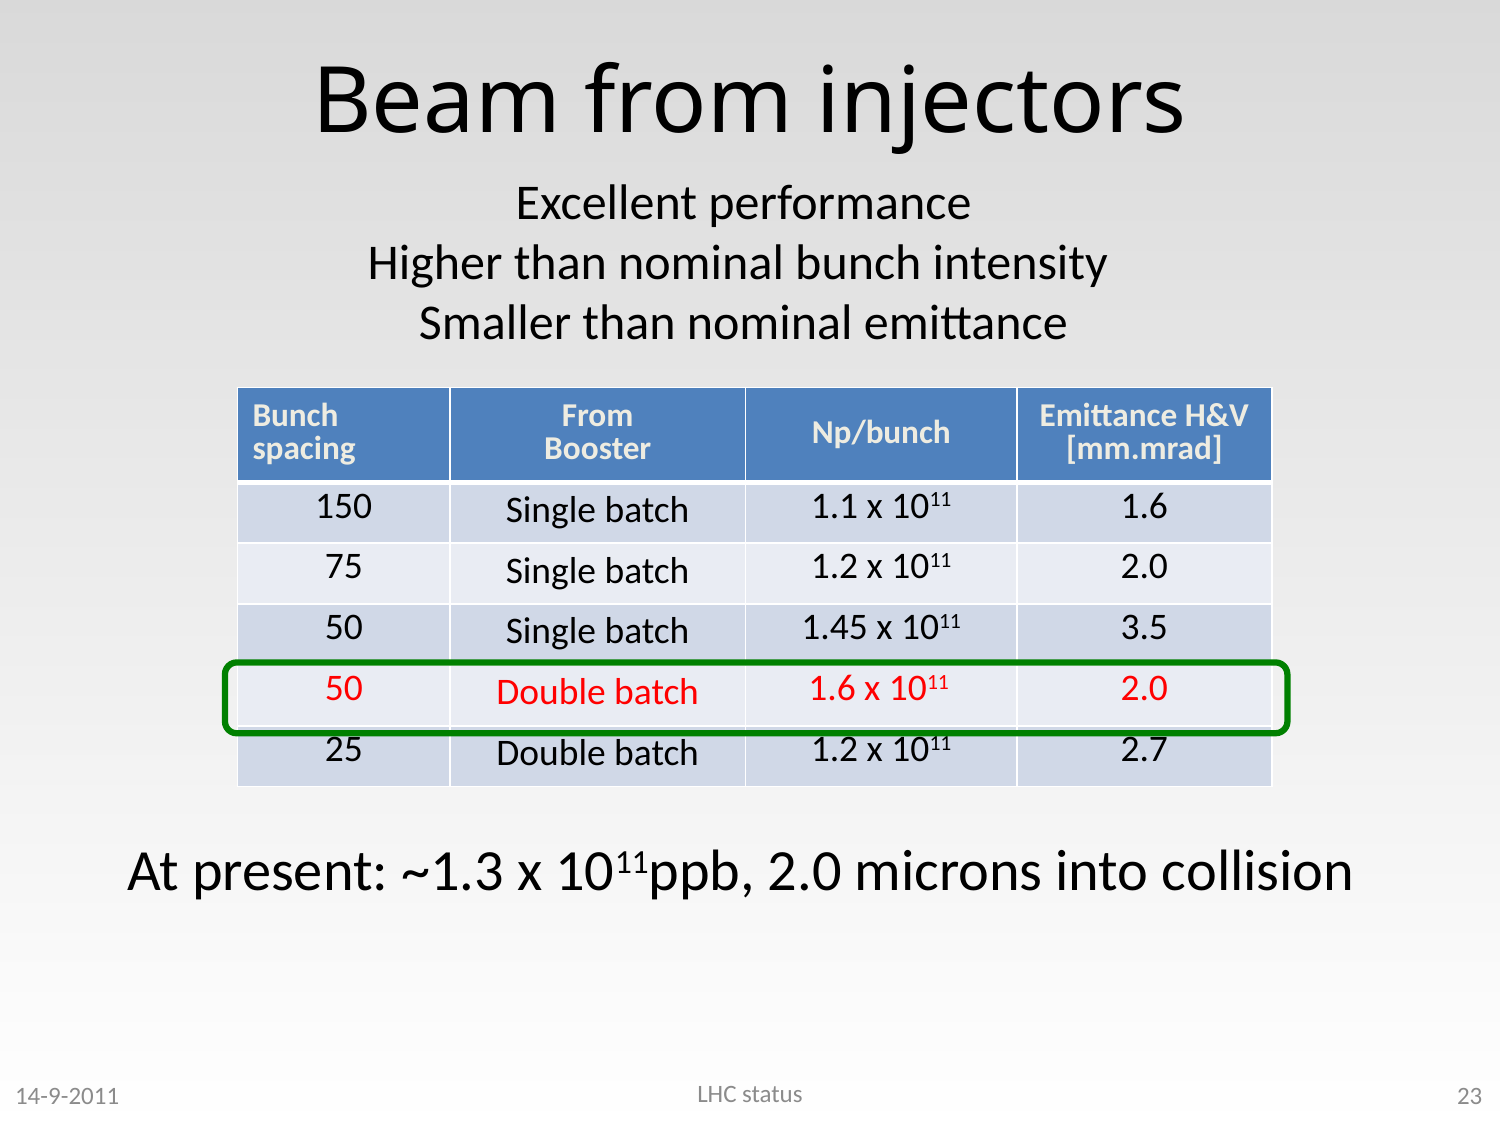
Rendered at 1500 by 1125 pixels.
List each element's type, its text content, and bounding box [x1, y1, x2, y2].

table_cell 1.2 x 1011 [746, 734, 1016, 786]
table_cell 2.7 [1018, 734, 1271, 786]
table_header Np/bunch [746, 388, 1016, 480]
table_cell Single batch [451, 605, 745, 662]
table_cell 1.2 x 1011 [746, 544, 1016, 603]
table_cell 25 [238, 734, 449, 786]
table_header Emittance H&V [mm.mrad] [1018, 388, 1271, 480]
table_cell 1.1 x 1011 [746, 485, 1016, 542]
table_cell 50 [238, 605, 449, 662]
table_cell 1.45 x 1011 [746, 605, 1016, 662]
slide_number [0, 1064, 350, 1125]
footer LHC status [512, 1062, 988, 1123]
slide_number 23 [1147, 1065, 1498, 1125]
table_cell 75 [238, 544, 449, 603]
text_box Excellent performance Higher than nominal bunch intensity Smaller than nominal emittance [137, 162, 1350, 358]
text_box [224, 662, 1288, 734]
table_cell Single batch [451, 485, 745, 542]
table_cell 3.5 [1018, 605, 1271, 662]
table_header Bunch spacing [238, 388, 449, 480]
table_cell 150 [238, 485, 449, 542]
table_header From Booster [451, 388, 745, 480]
title Beam from injectors [75, 24, 1425, 168]
table_cell 1.6 [1018, 485, 1271, 542]
text_box At present: ~1.3 x 1011ppb, 2.0 microns into collision [112, 825, 1400, 910]
table_cell 2.0 [1018, 544, 1271, 603]
table_cell Single batch [451, 544, 745, 603]
table_cell Double batch [451, 734, 745, 786]
